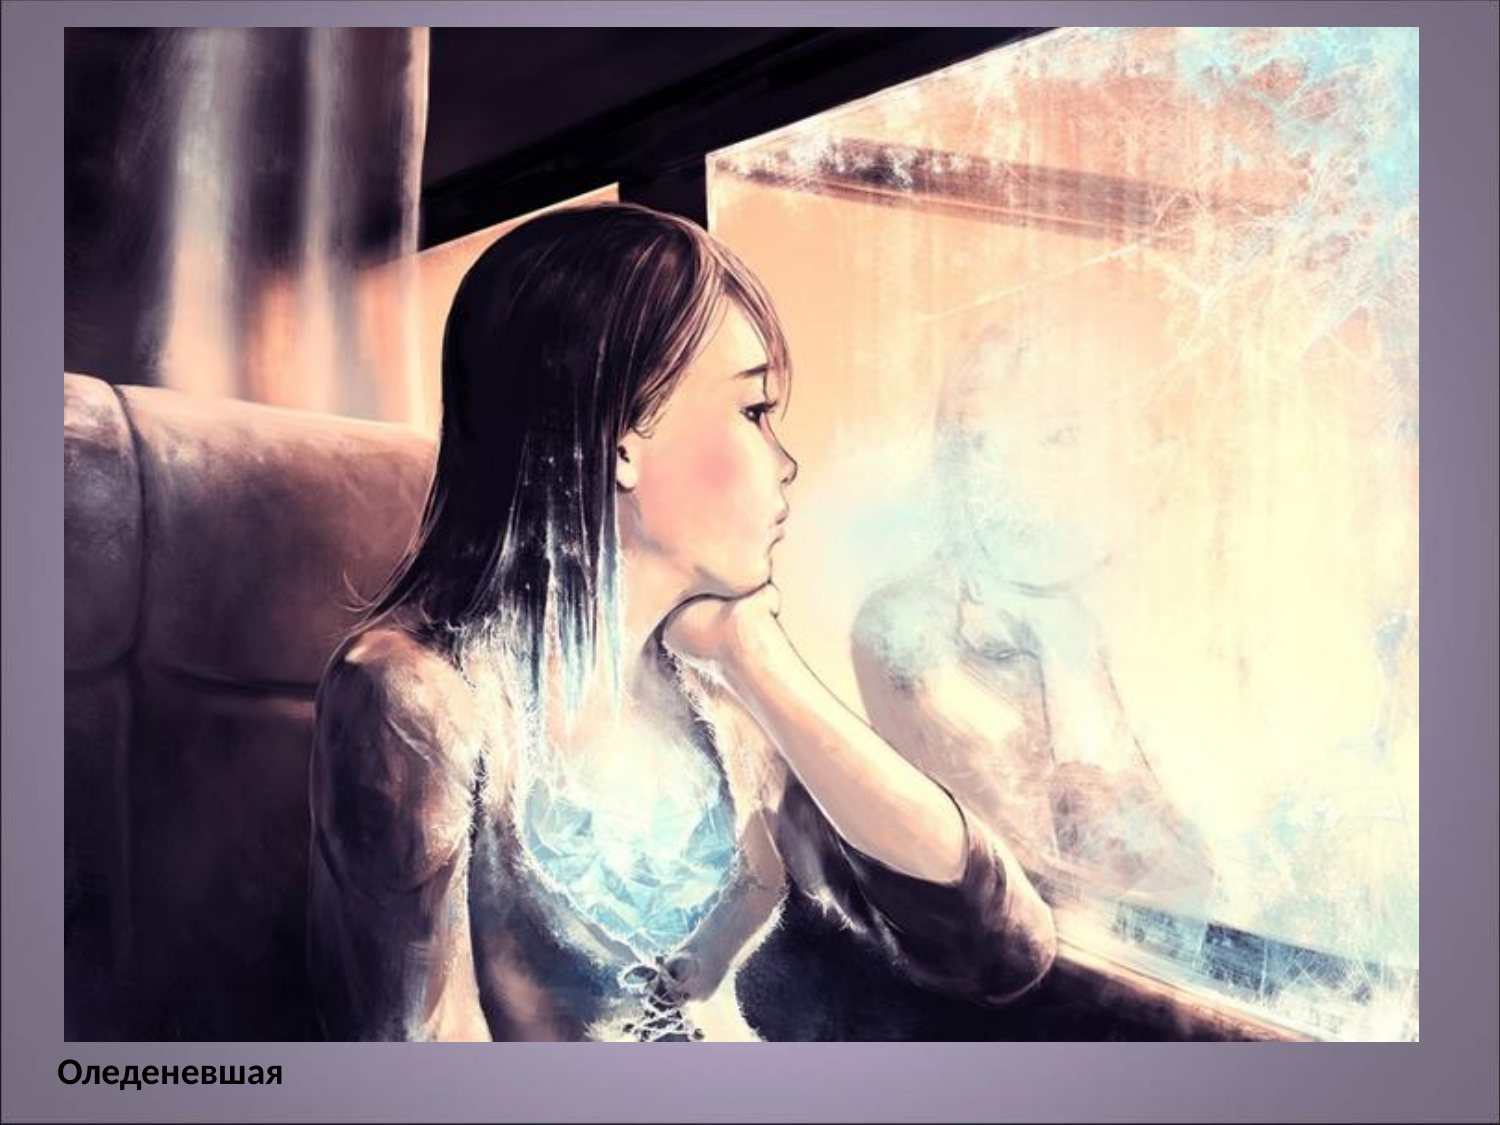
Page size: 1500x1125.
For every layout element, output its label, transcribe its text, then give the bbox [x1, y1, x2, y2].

text_box Оледеневшая [42, 1039, 299, 1100]
picture [0, 0, 1500, 1125]
